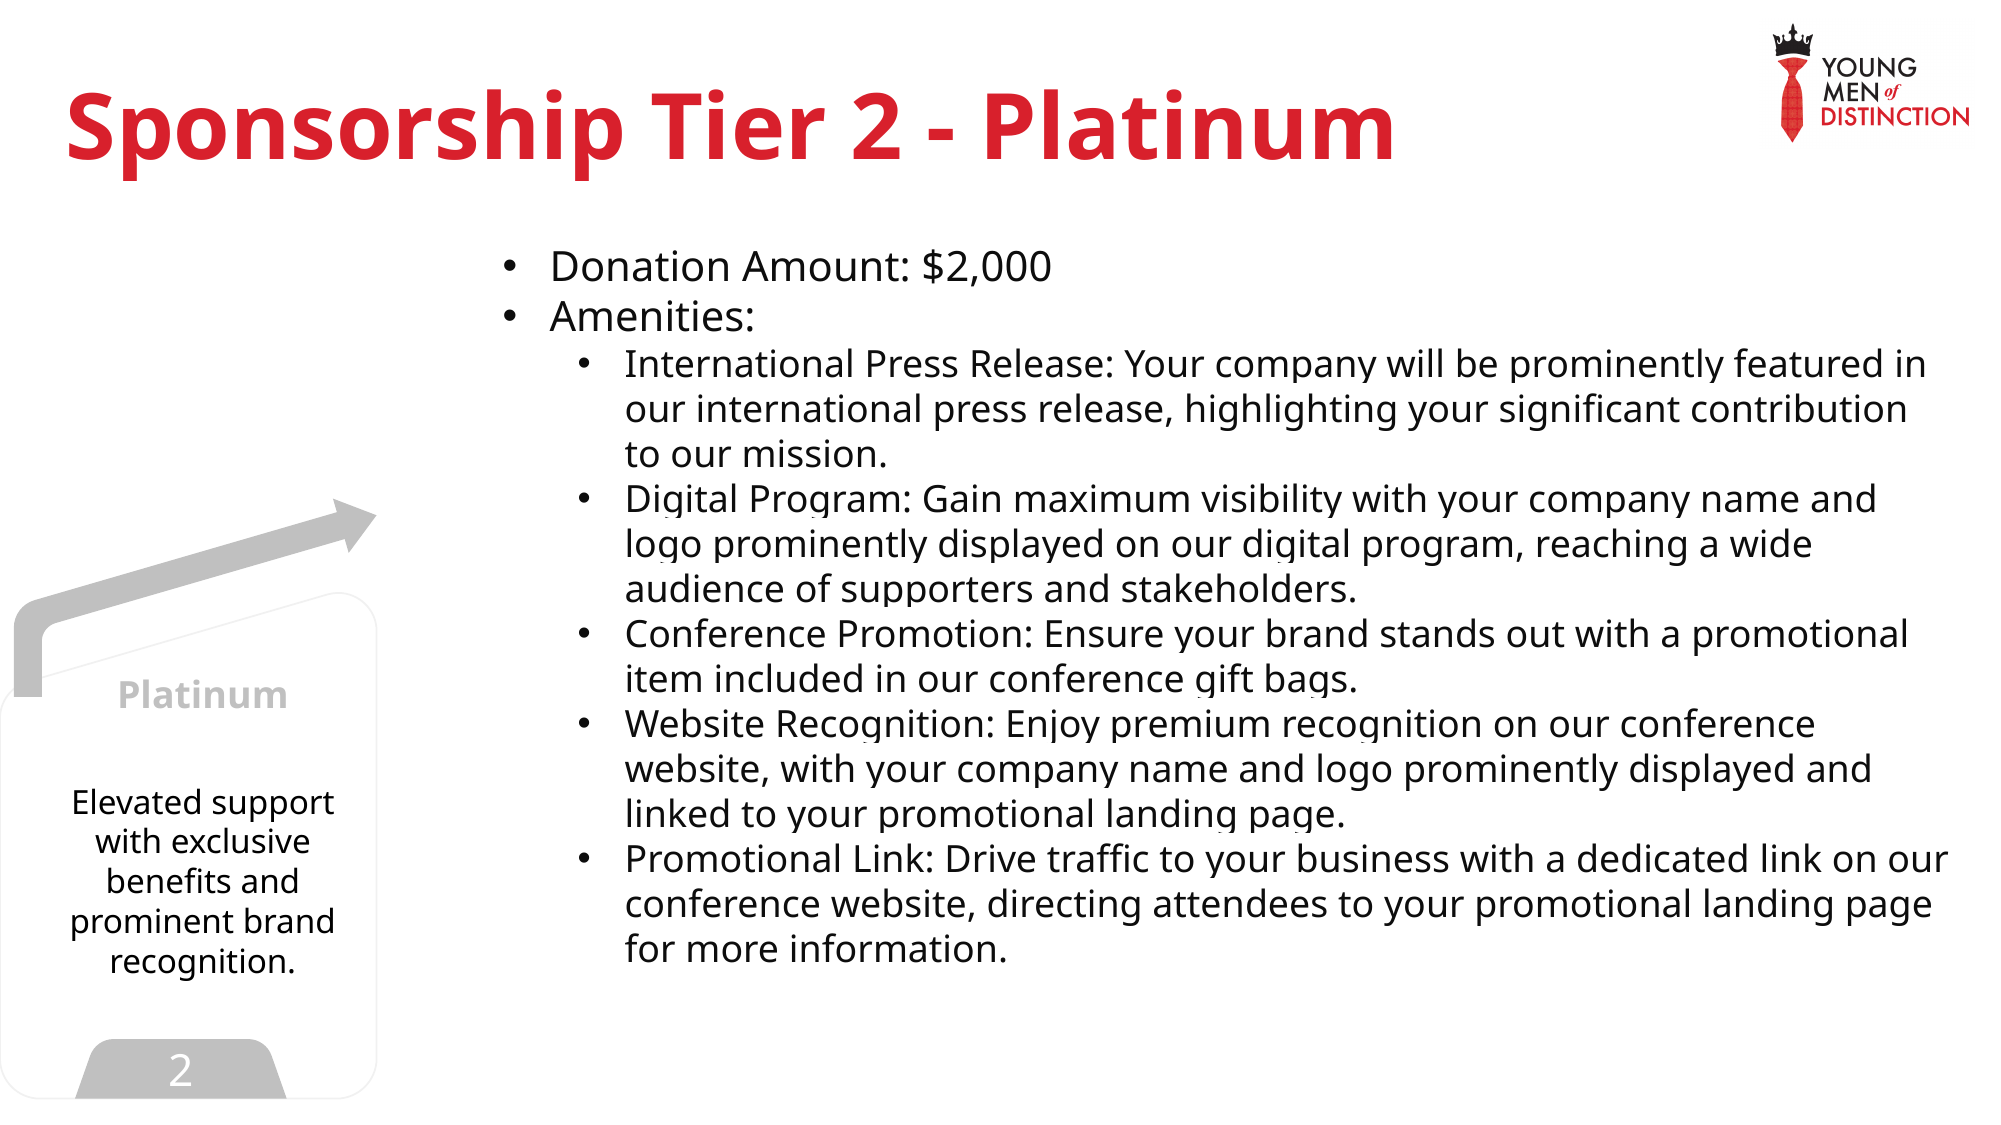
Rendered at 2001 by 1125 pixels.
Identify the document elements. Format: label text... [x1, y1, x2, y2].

picture [1759, 18, 1975, 149]
text_box Donation Amount: $2,000 Amenities: International Press Release: Your company will be prominently featured in our international press release, highlighting your significant contribution to our mission. Digital Program: Gain maximum visibility with your company name and logo prominently displayed on our digital program, reaching a wide audience of supporters and stakeholders. Conference Promotion: Ensure your brand stands out with a promotional item included in our conference gift bags. Website Recognition: Enjoy premium recognition on our conference website, with your company name and logo prominently displayed and linked to your promotional landing page. Promotional Link: Drive traffic to your business with a dedicated link on our conference website, directing attendees to your promotional landing page for more information. [487, 232, 1970, 978]
text_box Sponsorship Tier 2 - Platinum [50, 43, 1893, 187]
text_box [0, 498, 392, 1099]
